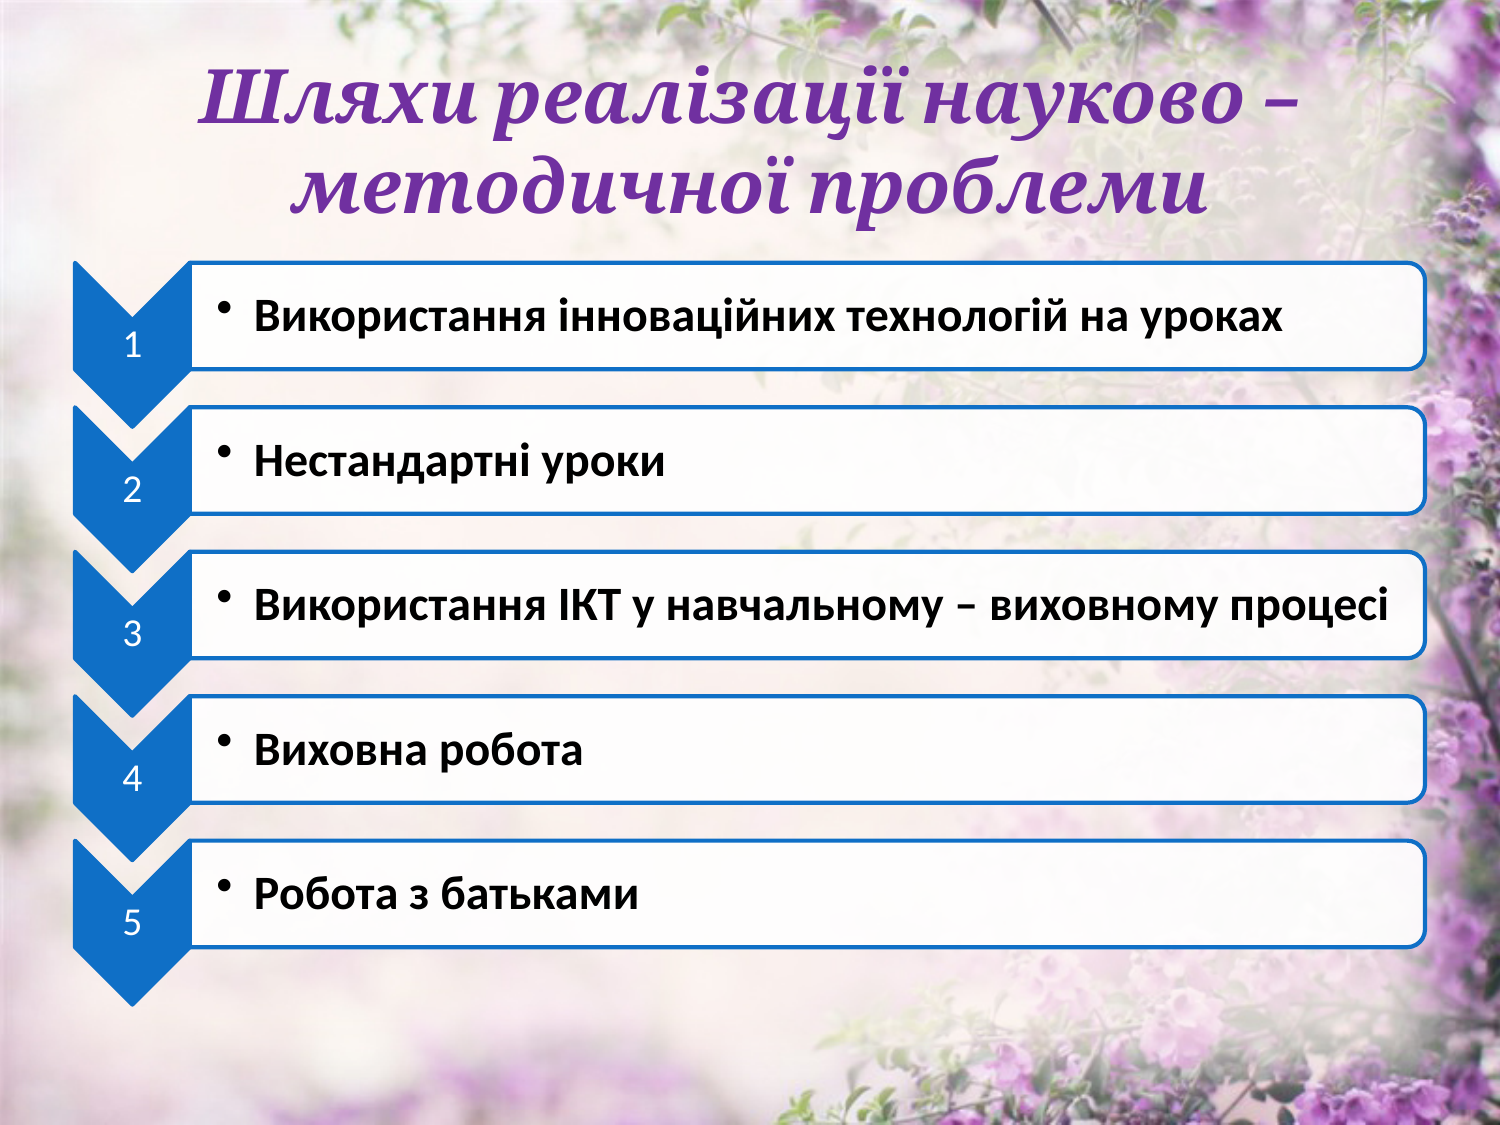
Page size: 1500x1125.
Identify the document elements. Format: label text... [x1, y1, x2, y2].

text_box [74, 262, 1426, 1006]
title Шляхи реалізації науково – методичної проблеми [75, 45, 1425, 233]
picture [0, 0, 1500, 1125]
